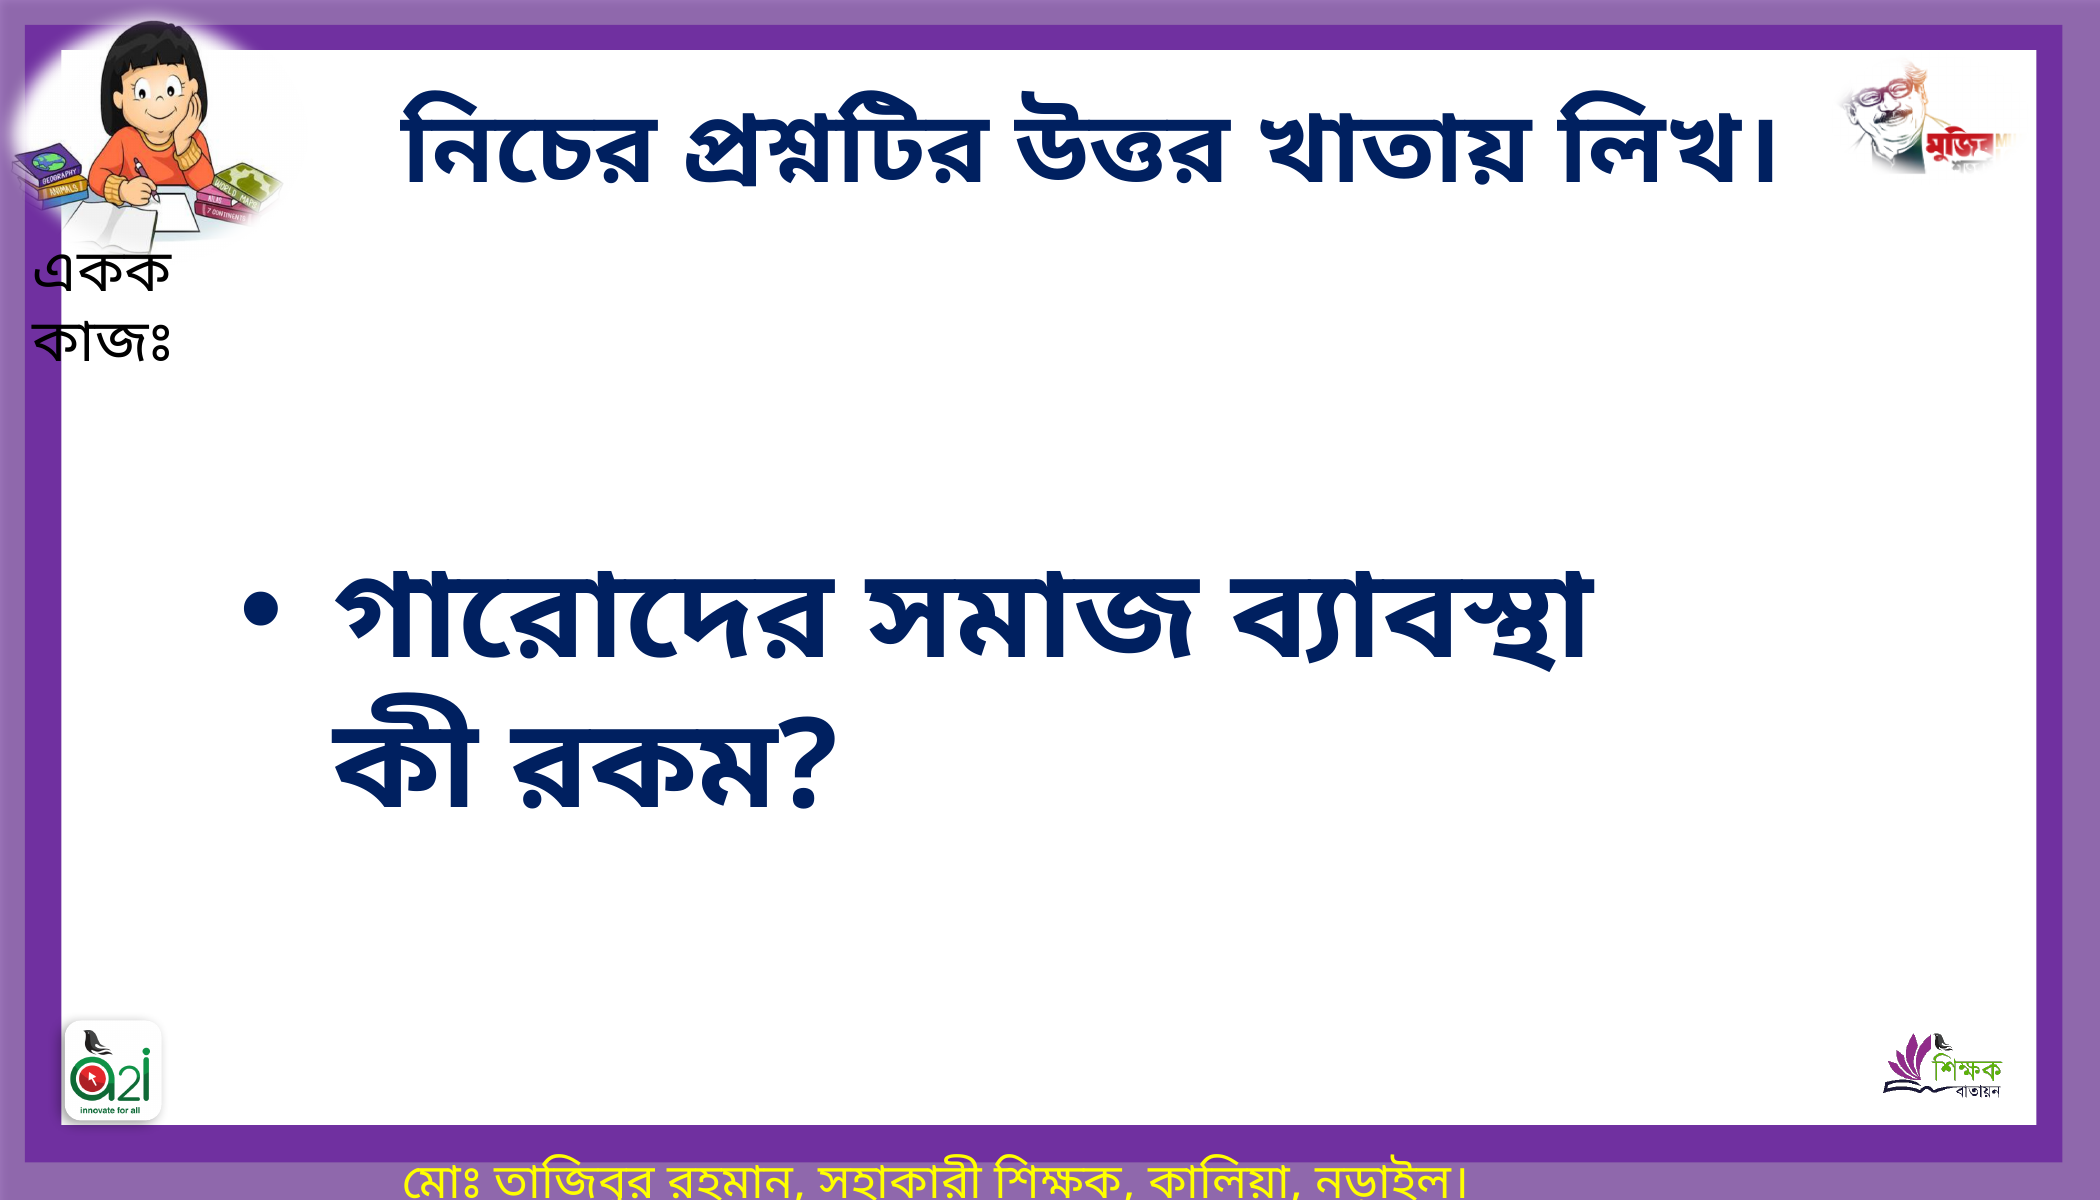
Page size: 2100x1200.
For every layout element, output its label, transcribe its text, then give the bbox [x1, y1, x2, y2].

text_box নিচের প্রশ্নটির উত্তর খাতায় লিখ। [346, 75, 1858, 210]
picture [64, 1020, 162, 1121]
text_box গারোদের সমাজ ব্যাবস্থা কী রকম? [225, 524, 1758, 840]
picture [1861, 81, 1999, 156]
picture [1875, 999, 2013, 1138]
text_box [0, 0, 341, 312]
